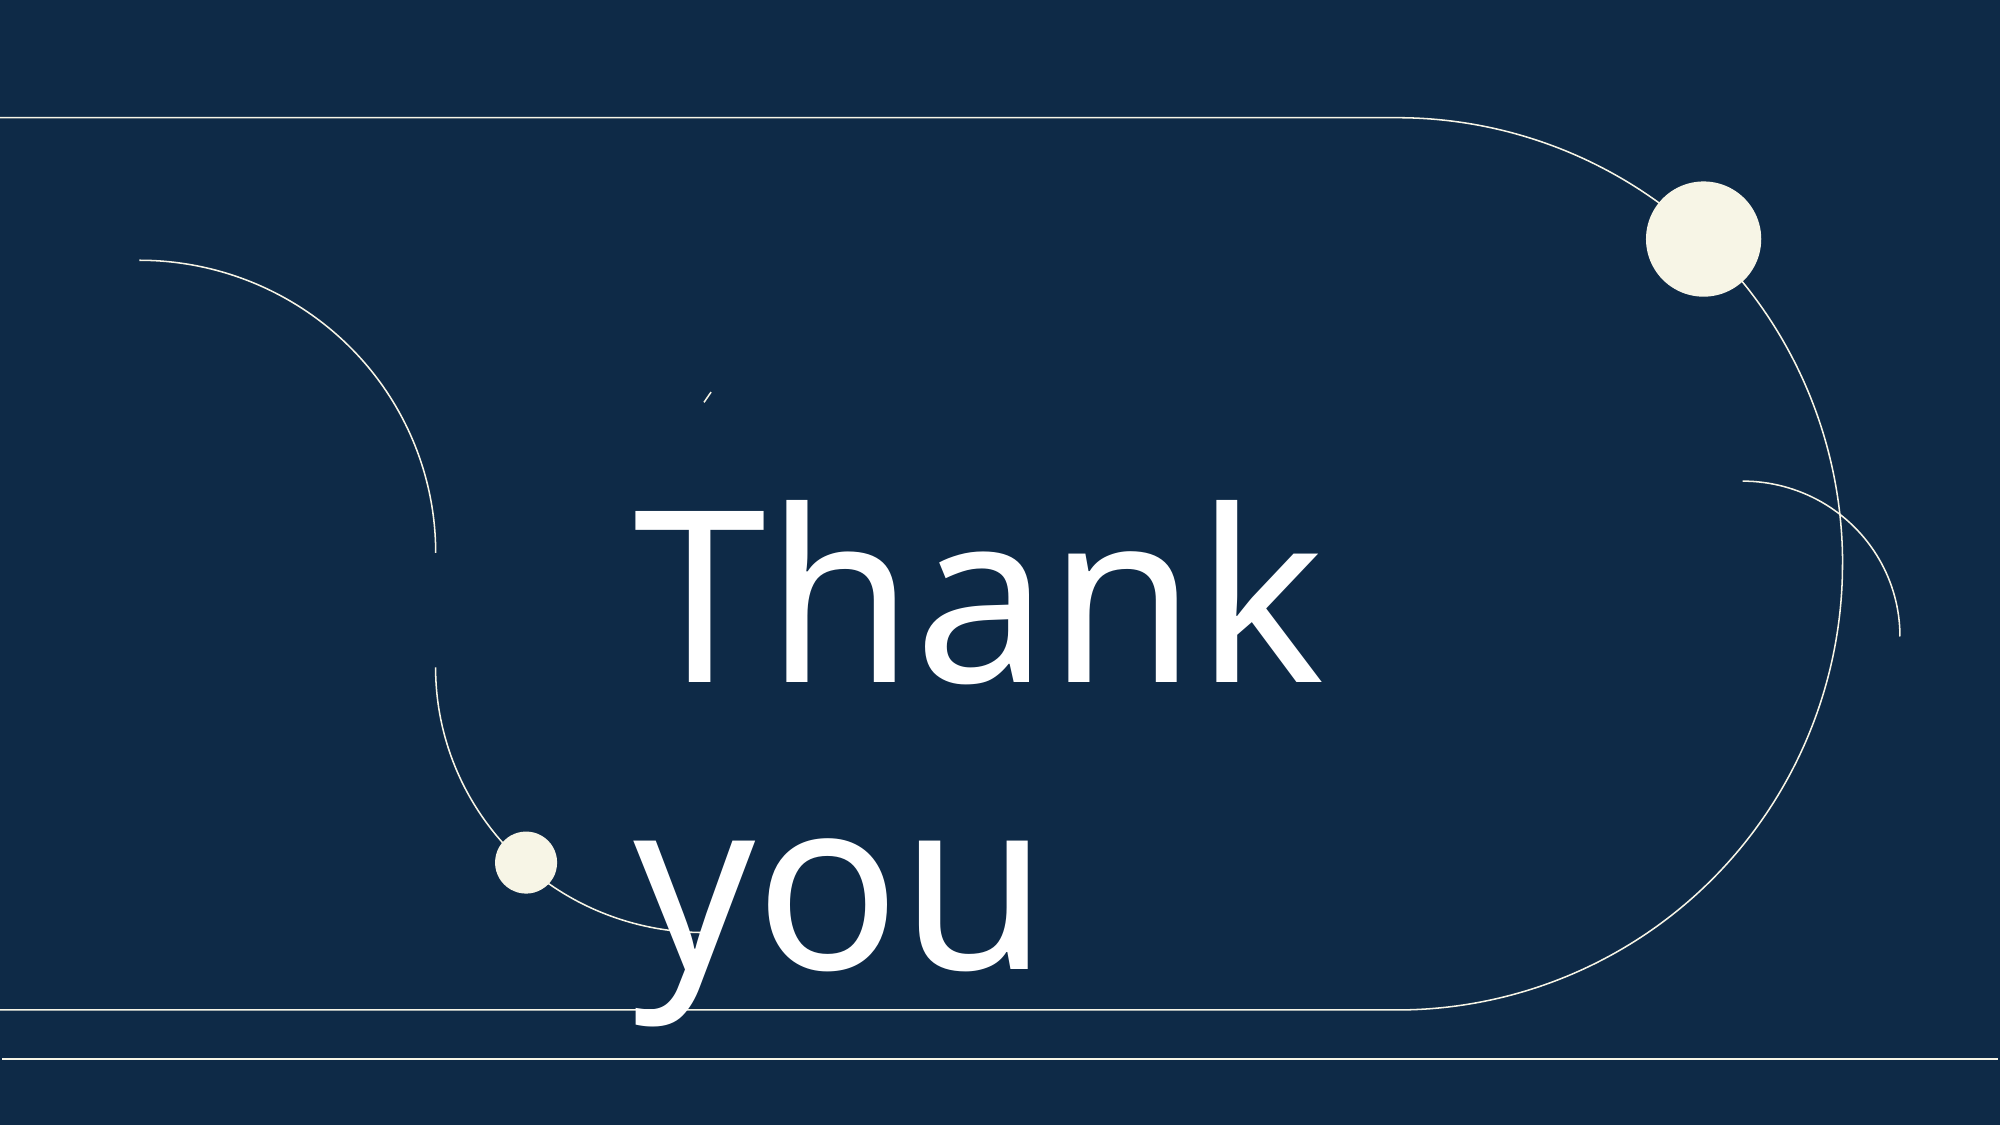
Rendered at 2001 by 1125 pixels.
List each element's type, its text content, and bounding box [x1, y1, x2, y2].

text_box [1645, 181, 1762, 297]
text_box Thank you [618, 435, 1692, 1026]
text_box [495, 831, 558, 894]
